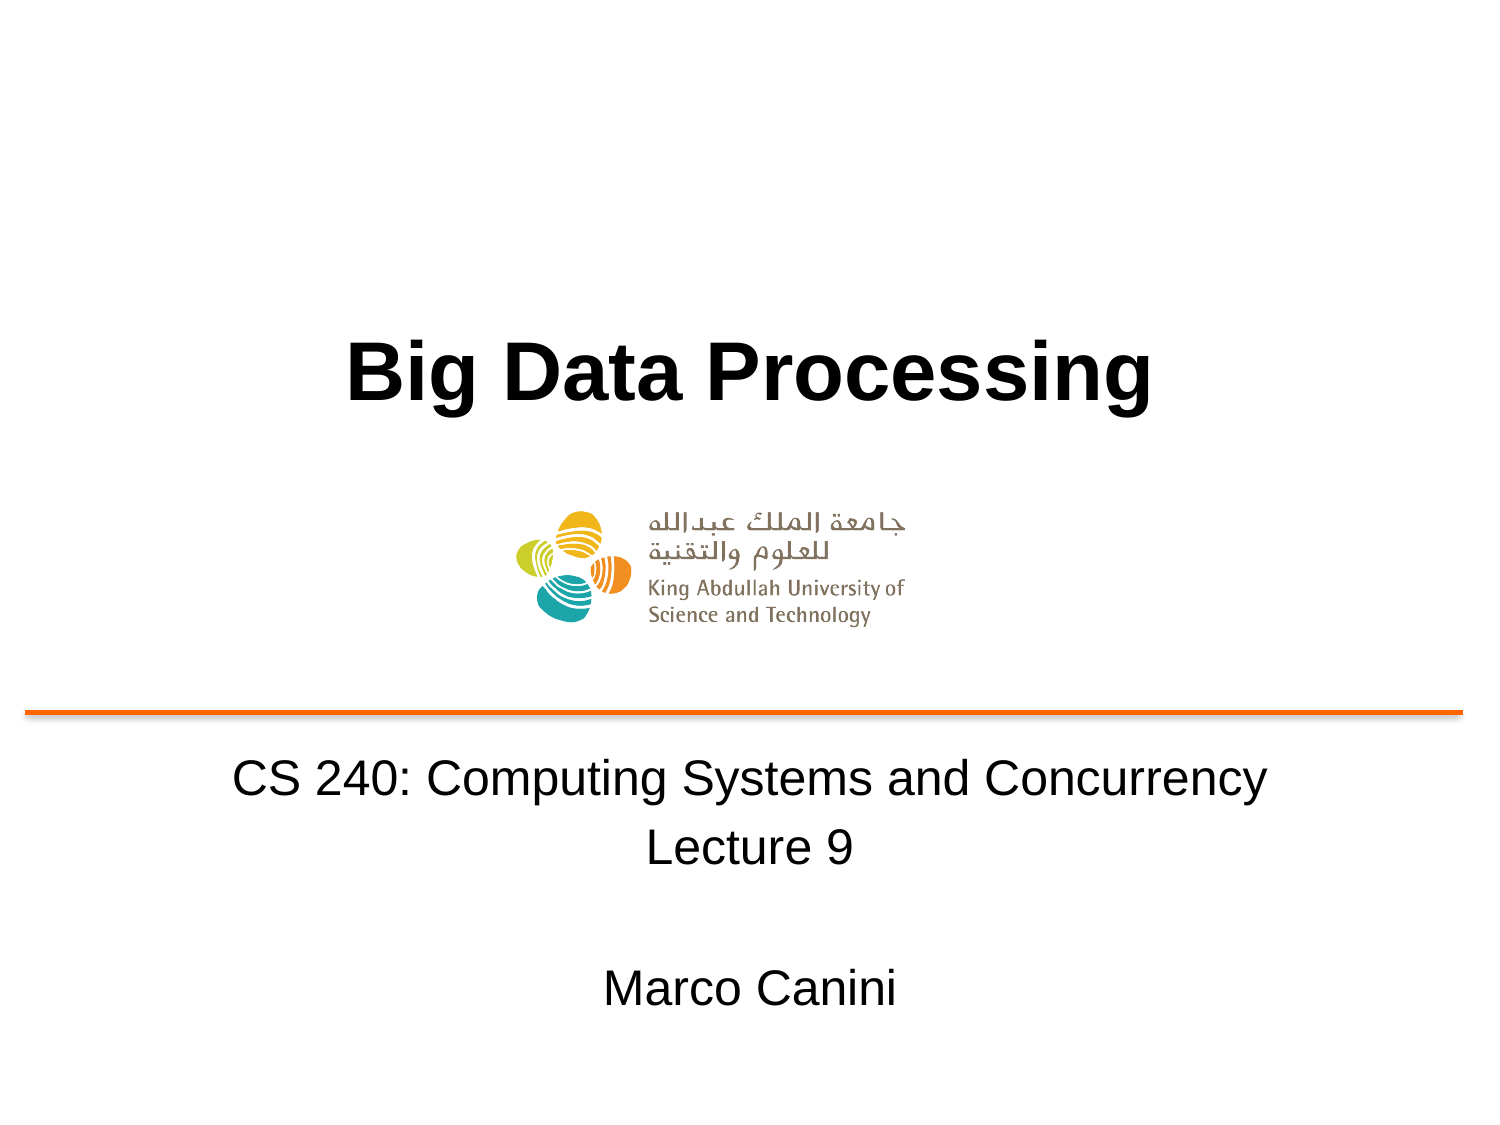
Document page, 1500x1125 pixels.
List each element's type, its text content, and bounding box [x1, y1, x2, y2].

picture [472, 480, 1028, 662]
subtitle CS 240: Computing Systems and Concurrency Lecture 9 Marco Canini [62, 737, 1438, 1025]
title Big Data Processing [62, 112, 1438, 425]
